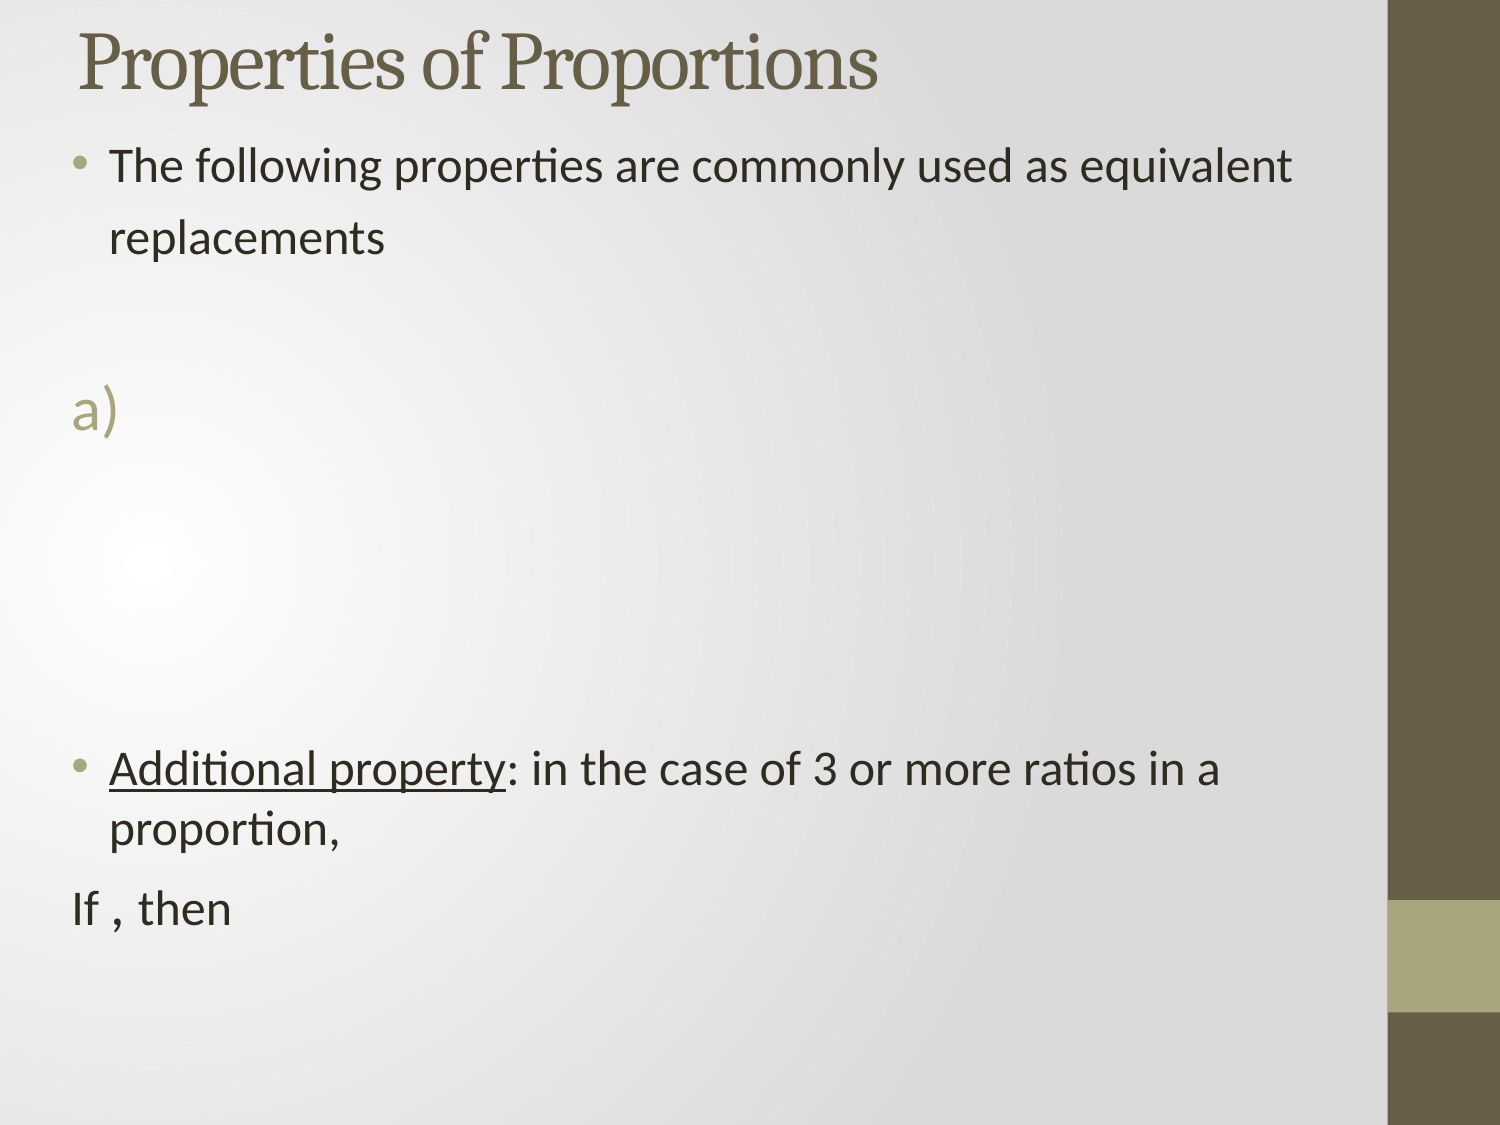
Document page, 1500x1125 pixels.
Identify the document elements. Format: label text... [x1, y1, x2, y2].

title Properties of Proportions [62, 12, 1313, 100]
